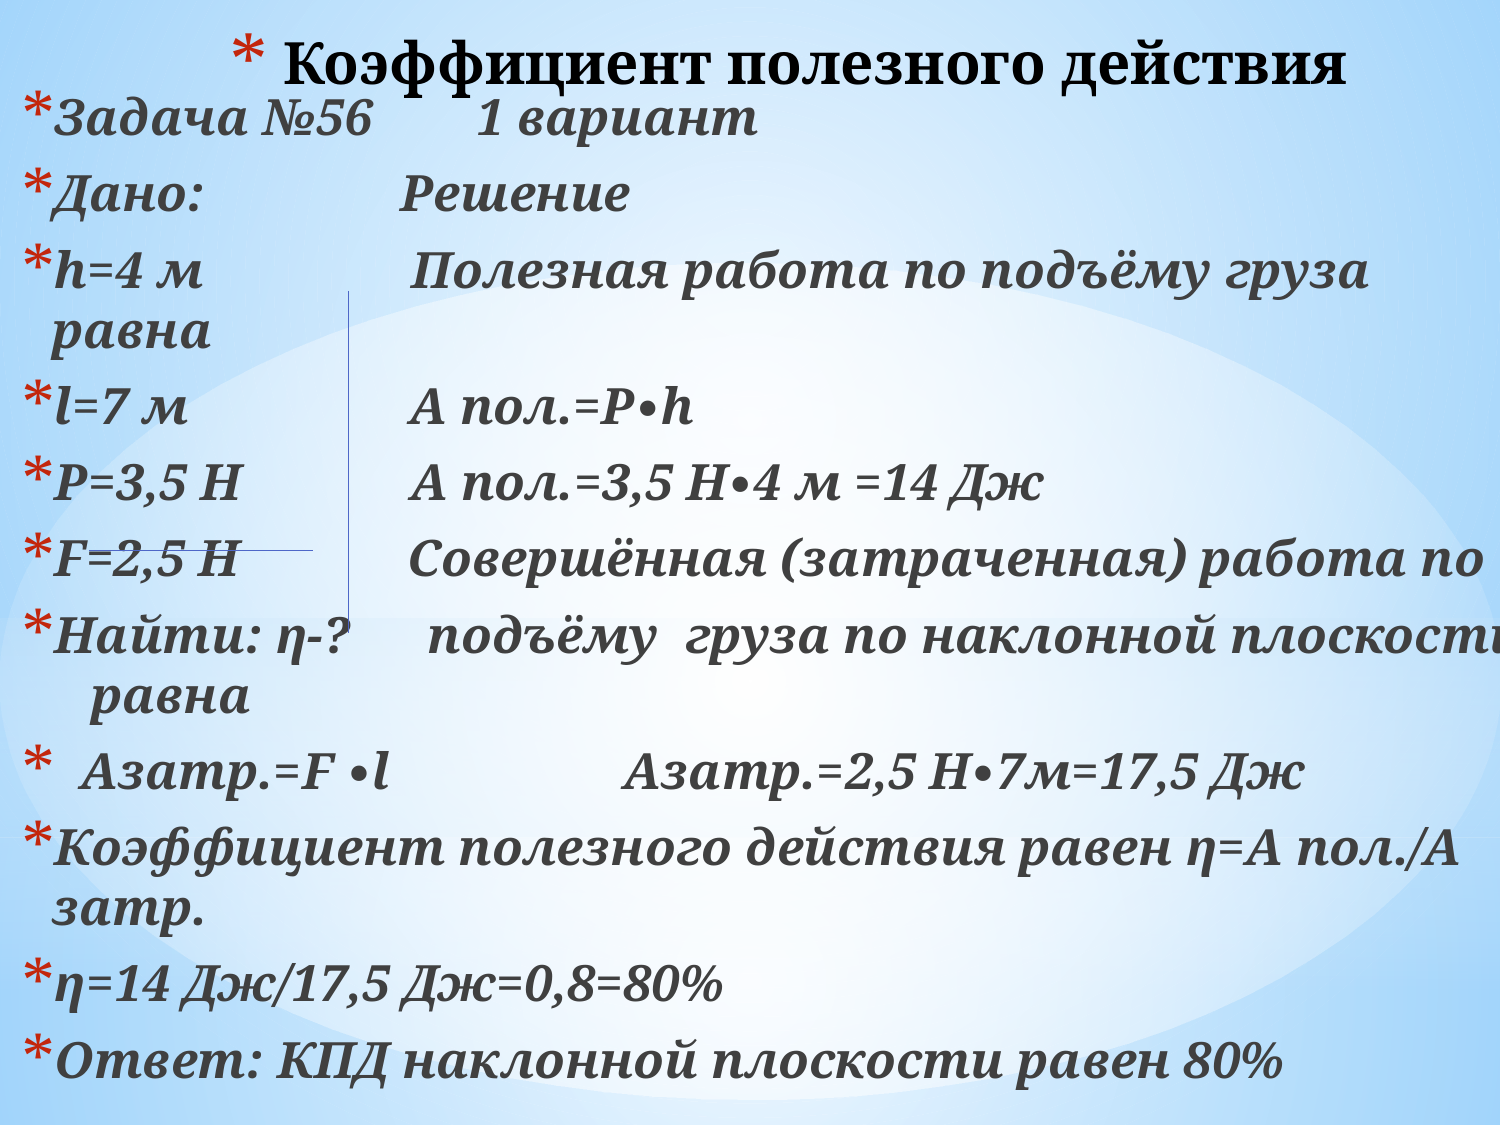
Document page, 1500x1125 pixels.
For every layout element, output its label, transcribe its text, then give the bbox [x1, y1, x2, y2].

list Задача №56 1 вариант Дано: Решение h=4 м Полезная работа по подъёму груза равна l=7 м А пол.=Р∙h Р=3,5 Н А пол.=3,5 Н∙4 м =14 Дж F=2,5 H Совершённая (затраченная) работа по Найти: η-? подъёму груза по наклонной плоскости равна Азатр.=F ∙l Азатр.=2,5 Н∙7м=17,5 Дж Коэффициент полезного действия равен η=А пол./А затр. η=14 Дж/17,5 Дж=0,8=80% Ответ: КПД наклонной плоскости равен 80% [0, 78, 1500, 1000]
title Коэффициент полезного действия [64, 19, 1363, 78]
